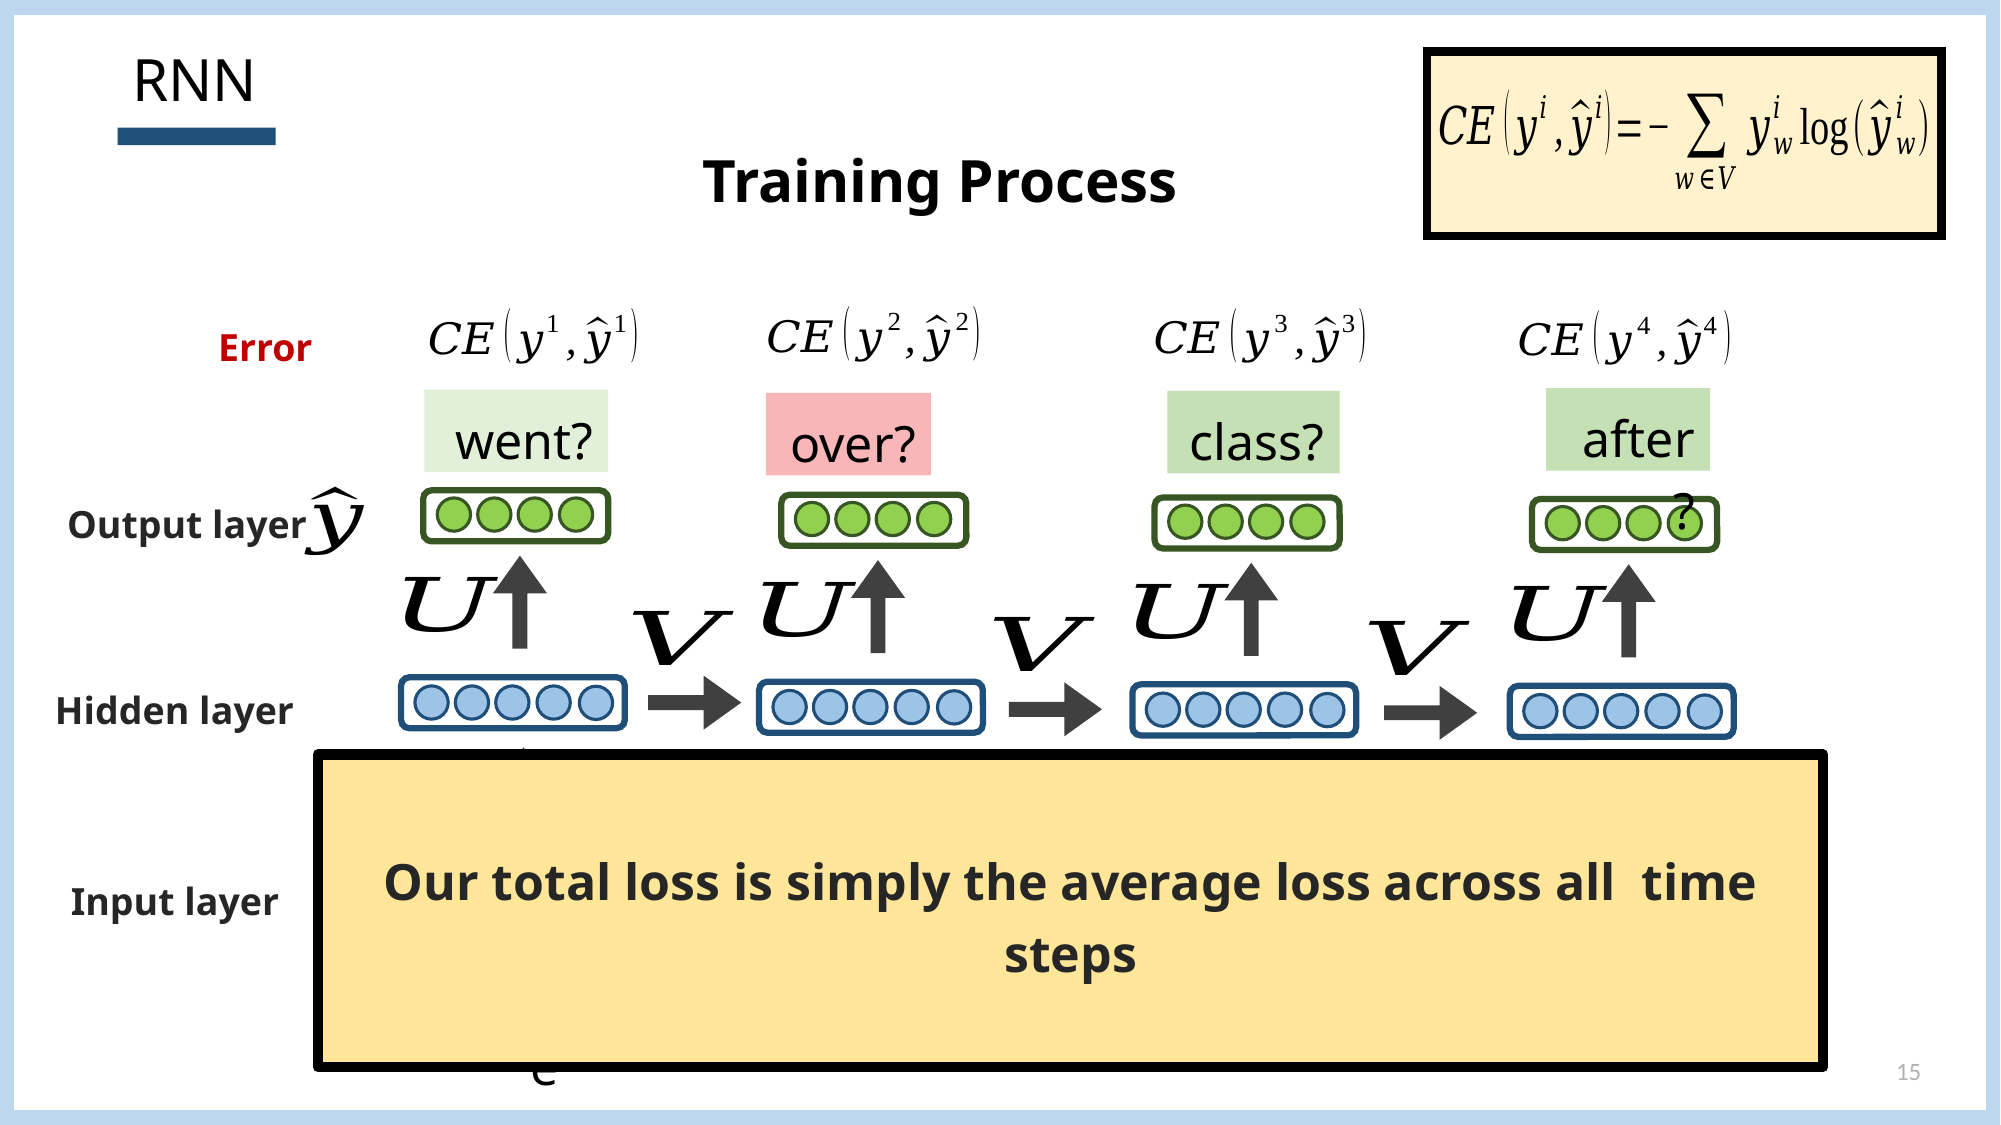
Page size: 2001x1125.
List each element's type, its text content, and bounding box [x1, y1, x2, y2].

text_box Input layer [43, 861, 295, 939]
text_box [1131, 683, 1358, 737]
text_box [1644, 693, 1681, 729]
text_box Error [185, 307, 328, 385]
text_box [116, 127, 277, 146]
text_box Hidden layer [24, 670, 310, 748]
text_box [771, 689, 808, 725]
text_box over? [765, 392, 931, 476]
title RNN [117, 43, 325, 134]
text_box [535, 684, 572, 721]
text_box [1687, 693, 1723, 730]
text_box [647, 673, 744, 732]
text_box [1426, 50, 1943, 237]
text_box [1222, 561, 1281, 657]
text_box [812, 689, 848, 725]
text_box [1145, 691, 1181, 728]
text_box [1599, 562, 1658, 659]
text_box [454, 684, 490, 721]
text_box Output layer [39, 484, 322, 562]
text_box [1603, 693, 1639, 729]
slide_number 15 [1486, 1040, 1937, 1101]
text_box [780, 493, 968, 547]
text_box [1007, 680, 1104, 739]
text_box class? [1167, 390, 1340, 474]
text_box [1531, 497, 1719, 552]
text_box [758, 680, 984, 734]
text_box [1383, 683, 1479, 742]
text_box [494, 684, 531, 721]
text_box [578, 685, 614, 721]
text_box Training Process [687, 123, 1225, 229]
text_box [422, 489, 610, 543]
text_box went? [424, 389, 609, 473]
text_box [1267, 691, 1303, 728]
text_box after? [1546, 388, 1711, 471]
text_box [1226, 691, 1262, 728]
text_box [936, 689, 972, 726]
text_box [1153, 496, 1341, 550]
text_box [894, 689, 930, 725]
text_box [848, 558, 908, 655]
text_box [1309, 692, 1346, 728]
text_box [490, 553, 549, 650]
text_box [413, 684, 450, 721]
text_box [400, 676, 626, 730]
text_box [1563, 693, 1599, 729]
text_box [1508, 684, 1735, 738]
text_box [1522, 693, 1559, 729]
text_box [852, 689, 889, 725]
text_box [1185, 691, 1222, 728]
